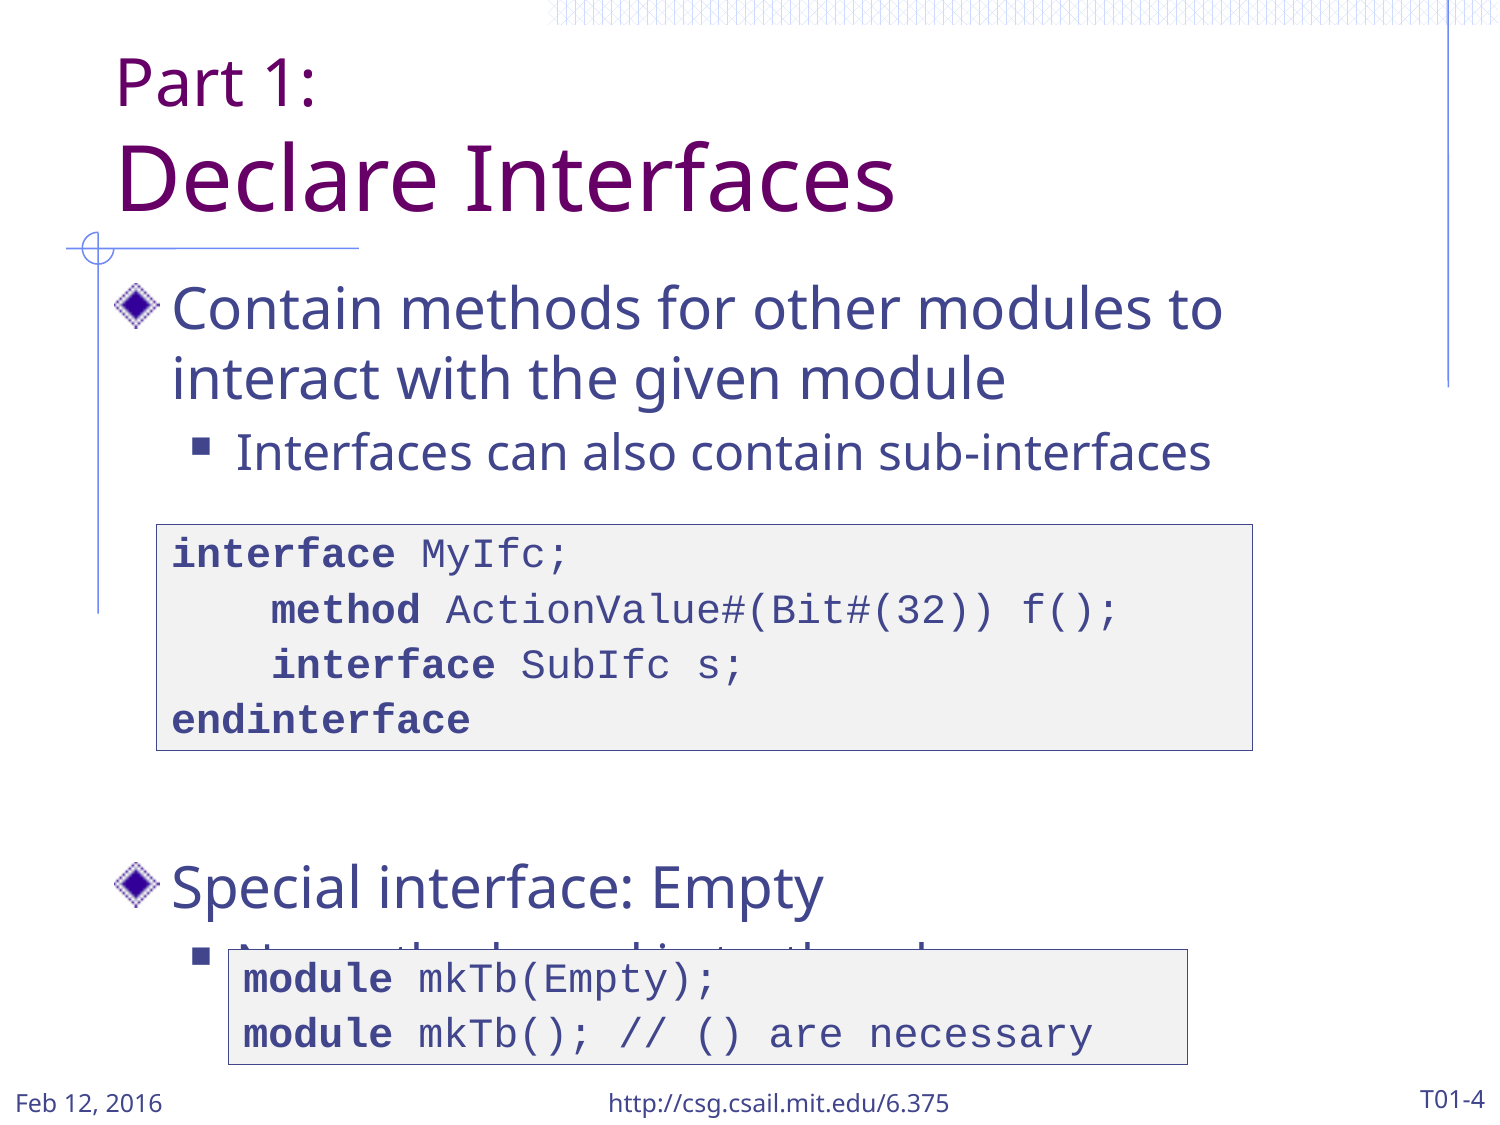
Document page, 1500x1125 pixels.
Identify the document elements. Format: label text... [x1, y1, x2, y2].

picture [114, 283, 160, 329]
list Contain methods for other modules to interact with the given module Interfaces can also contain sub-interfaces Special interface: Empty No method, used in testbench [99, 263, 1407, 939]
title Part 1: Declare Interfaces [99, 49, 1376, 238]
text_box interface MyIfc; method ActionValue#(Bit#(32)) f(); interface SubIfc s; endinterface [156, 524, 1253, 751]
text_box module mkTb(Empty); module mkTb(); // () are necessary [228, 949, 1188, 1065]
picture [114, 862, 160, 908]
footer http://csg.csail.mit.edu/6.375 [508, 1049, 1051, 1125]
slide_number T01-4 [1187, 1049, 1500, 1125]
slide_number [0, 1049, 313, 1125]
